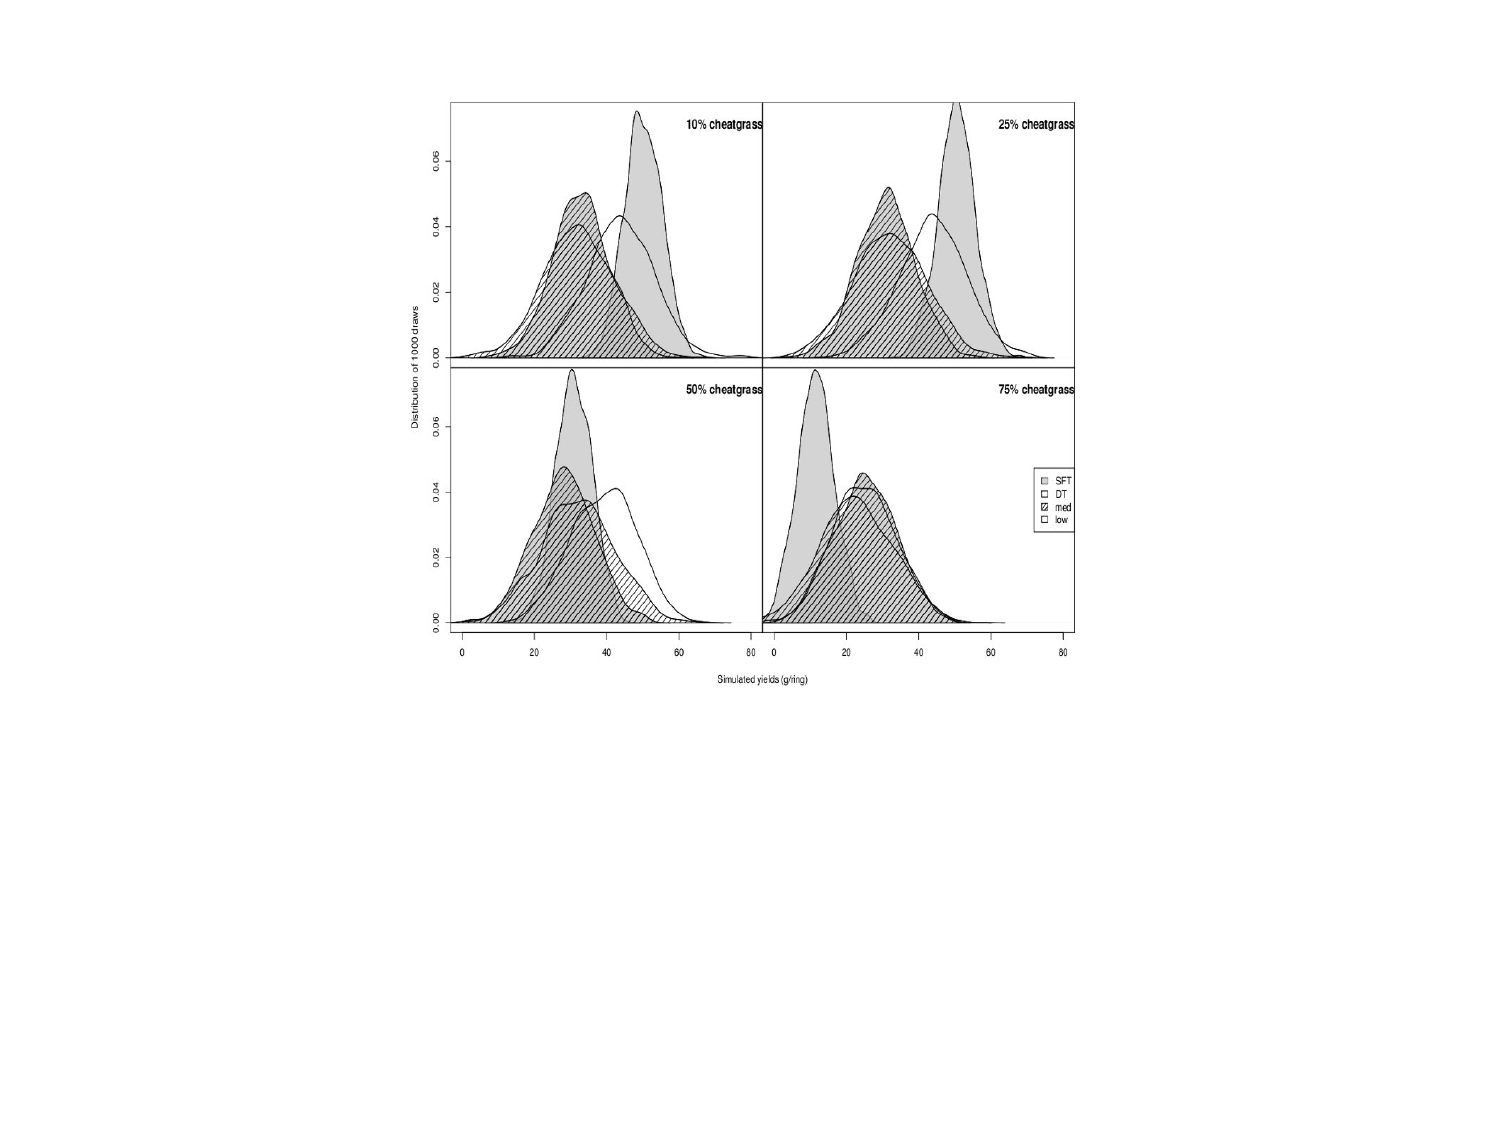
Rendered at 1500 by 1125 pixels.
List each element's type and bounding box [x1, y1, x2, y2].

picture [399, 37, 1126, 697]
